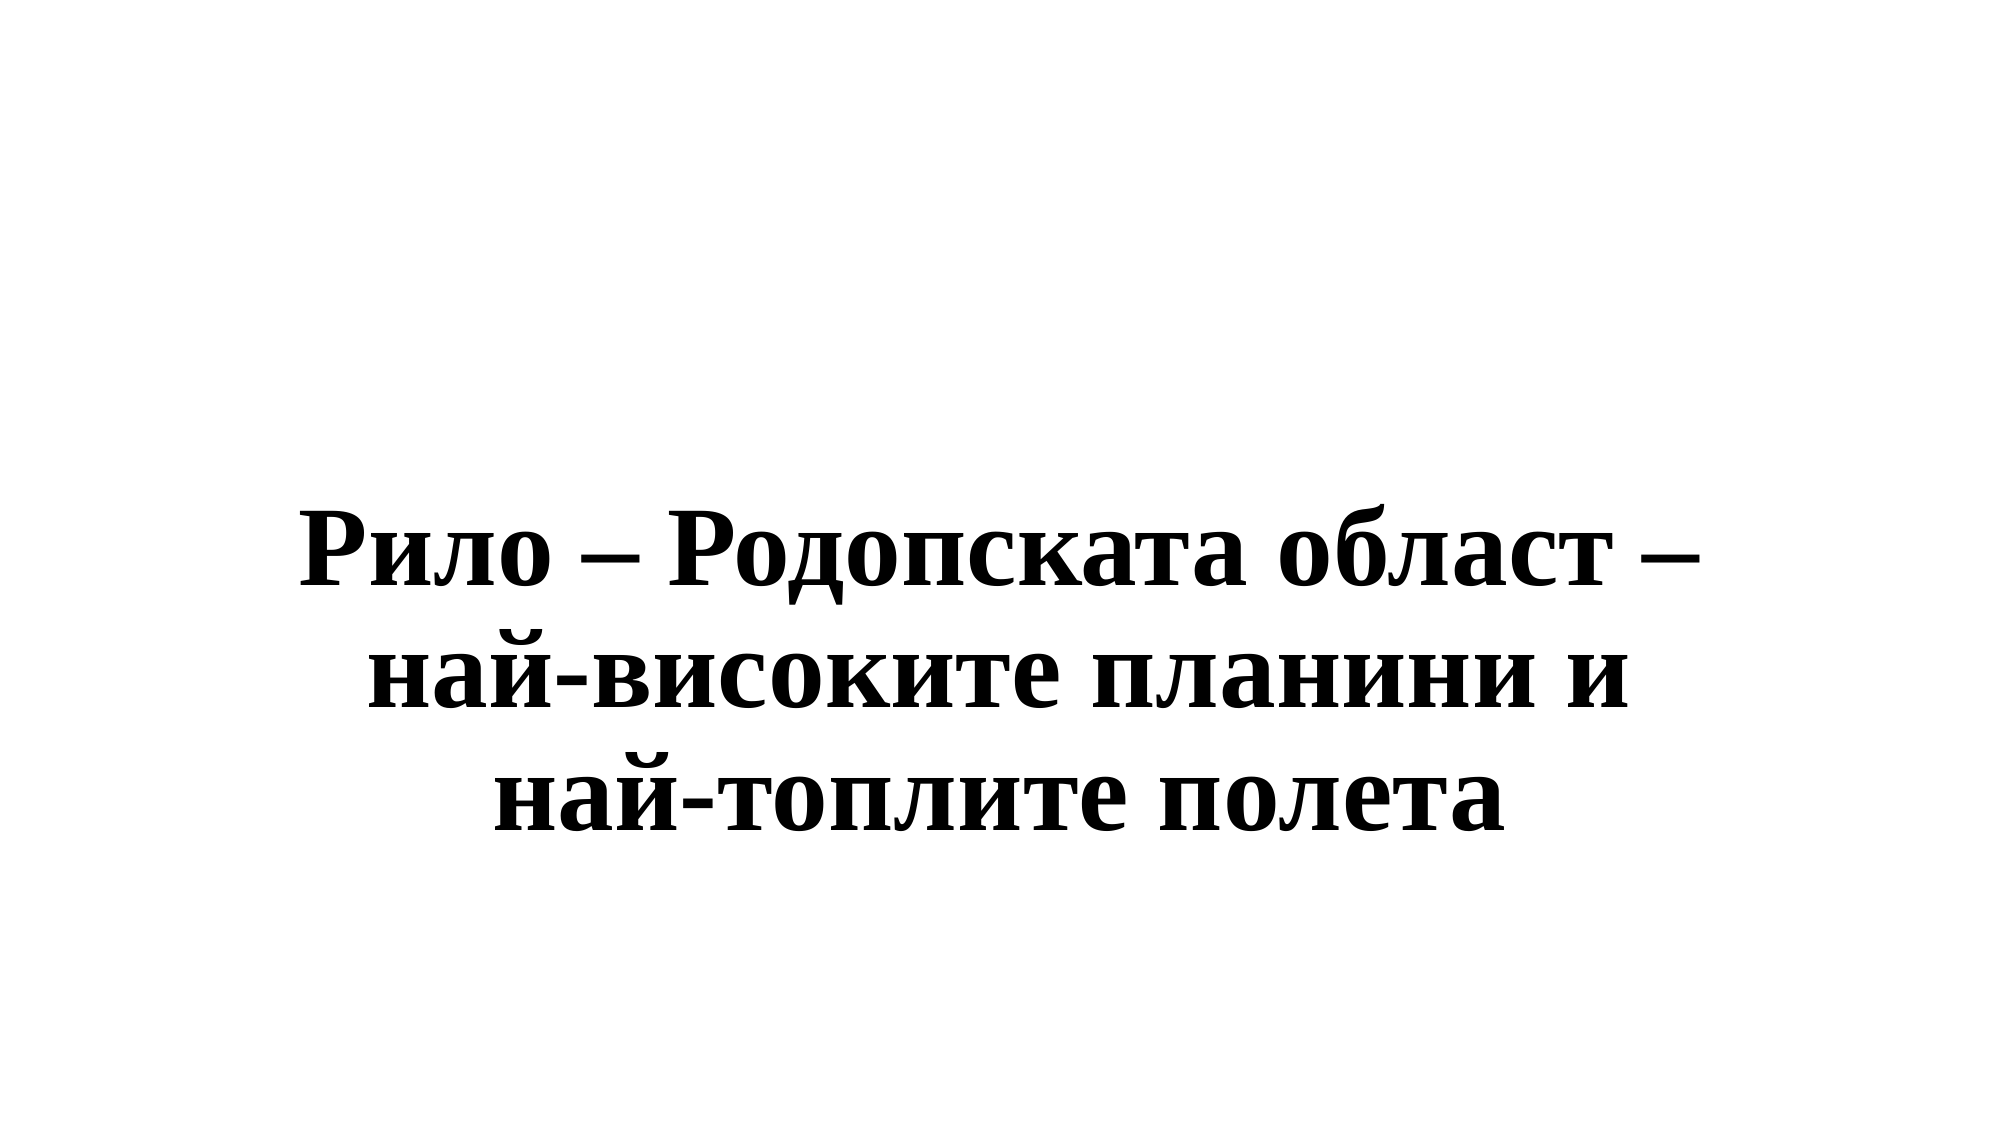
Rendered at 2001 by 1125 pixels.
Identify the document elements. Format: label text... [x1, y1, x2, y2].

title Рило – Родопската област – най-високите планини и най-топлите полета [249, 470, 1750, 863]
